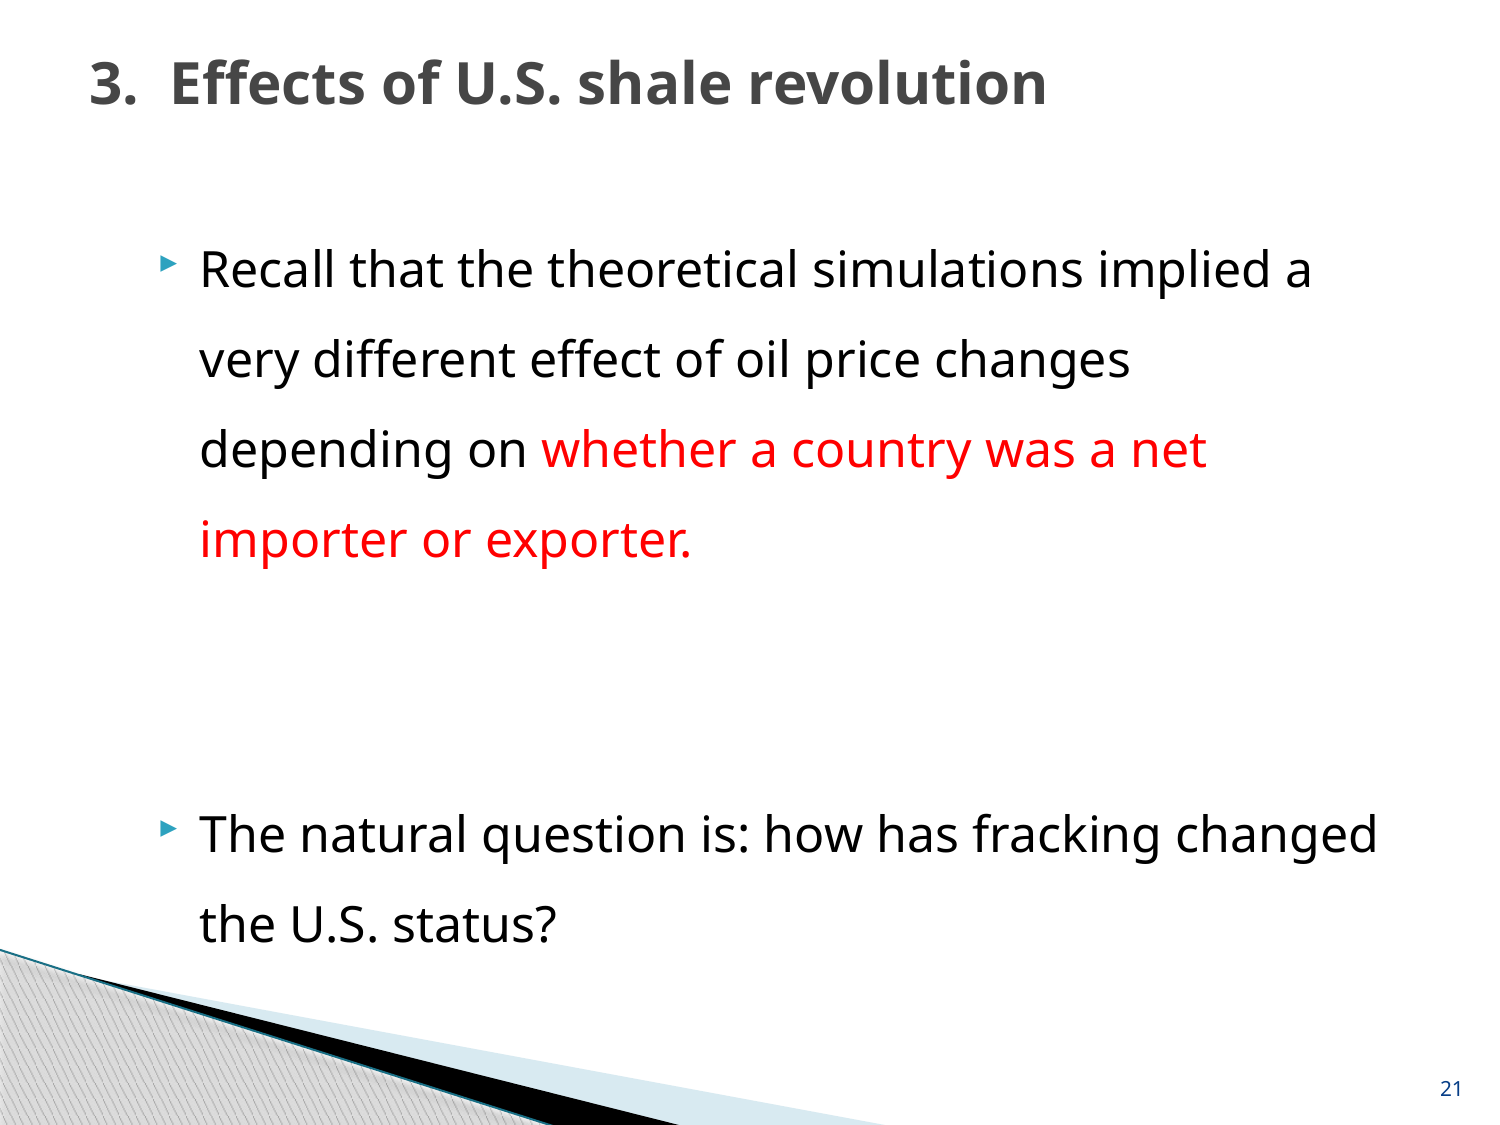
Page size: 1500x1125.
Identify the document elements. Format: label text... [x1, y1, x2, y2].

title 3. Effects of U.S. shale revolution [75, 37, 1425, 125]
list Recall that the theoretical simulations implied a very different effect of oil price changes depending on whether a country was a net importer or exporter. The natural question is: how has fracking changed the U.S. status? [125, 200, 1407, 975]
slide_number 21 [1418, 1051, 1479, 1112]
